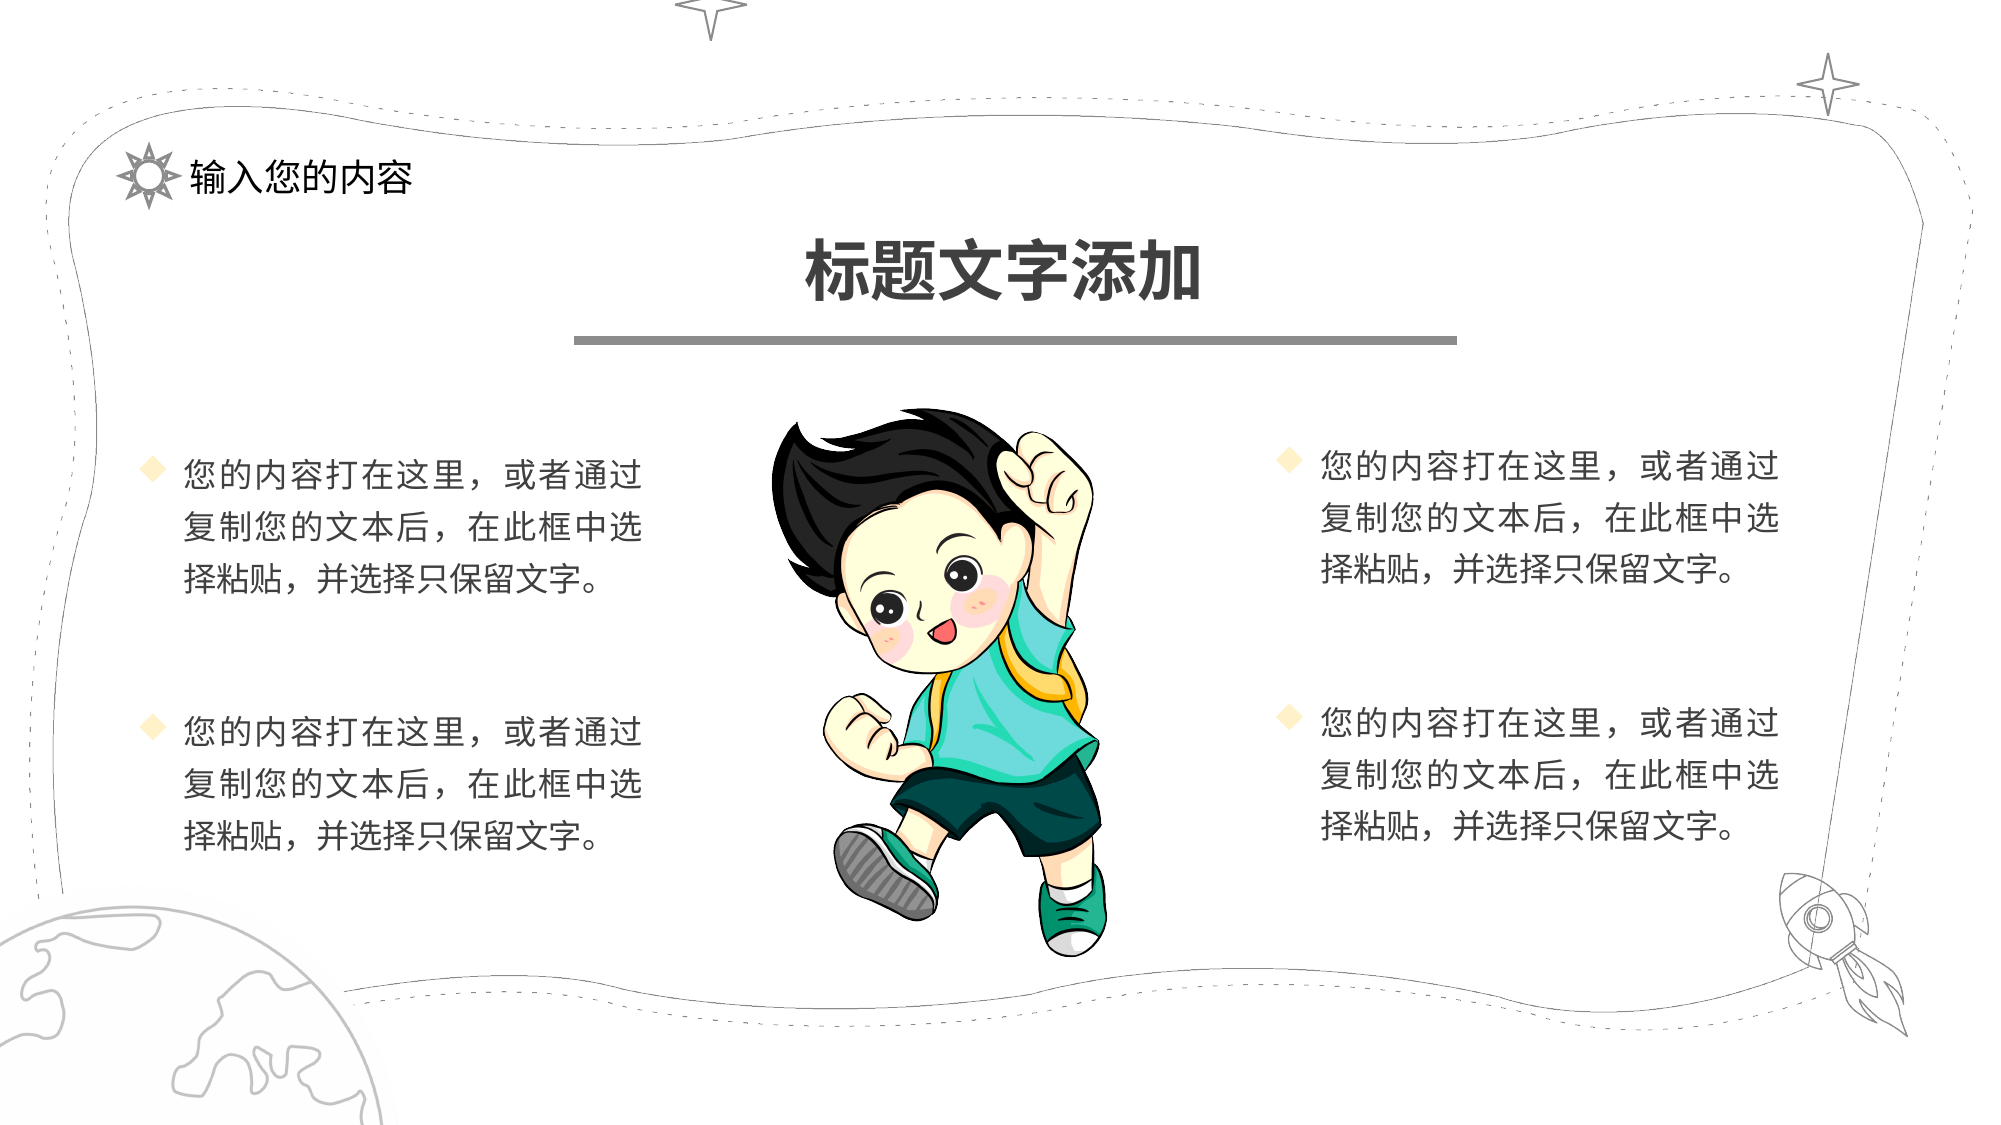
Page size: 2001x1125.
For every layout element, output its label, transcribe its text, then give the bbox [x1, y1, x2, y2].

text_box 您的内容打在这里，或者通过复制您的文本后，在此框中选择粘贴，并选择只保留文字。 [1273, 690, 1781, 892]
picture [9, 62, 1997, 1063]
text_box [572, 335, 1458, 346]
text_box 您的内容打在这里，或者通过复制您的文本后，在此框中选择粘贴，并选择只保留文字。 [136, 442, 644, 644]
picture [1805, 63, 1851, 106]
text_box 您的内容打在这里，或者通过复制您的文本后，在此框中选择粘贴，并选择只保留文字。 [1273, 432, 1781, 634]
text_box 您的内容打在这里，或者通过复制您的文本后，在此框中选择粘贴，并选择只保留文字。 [136, 699, 644, 901]
text_box 标题文字添加 [699, 205, 1309, 317]
